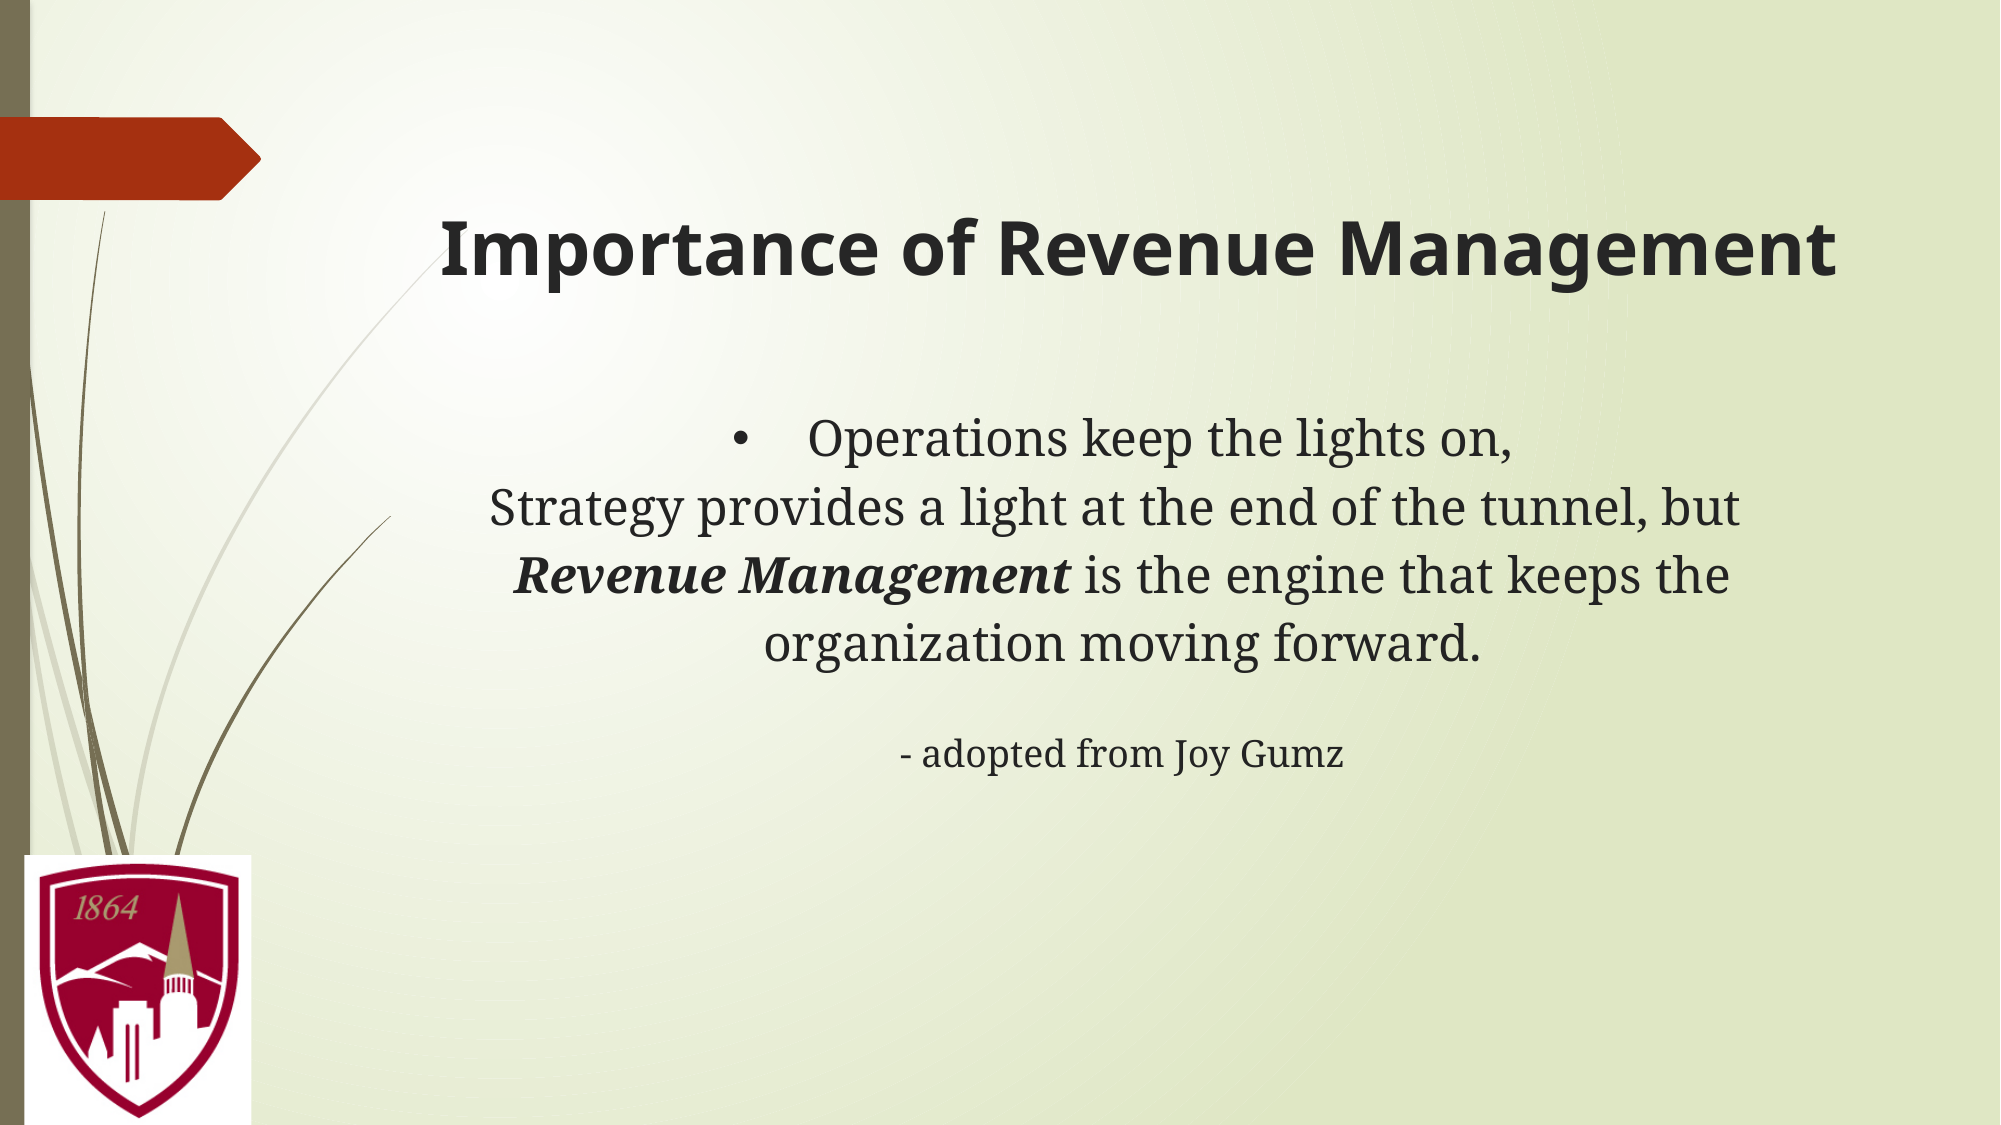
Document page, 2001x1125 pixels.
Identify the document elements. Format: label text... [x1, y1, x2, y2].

table_header Operations keep the lights on, Strategy provides a light at the end of the tunnel, but Revenue Management is the engine that keeps the organization moving forward. - adopted from Joy Gumz [425, 403, 1821, 837]
list [424, 350, 1888, 970]
title Importance of Revenue Management [425, 102, 1888, 313]
picture [23, 855, 252, 1125]
